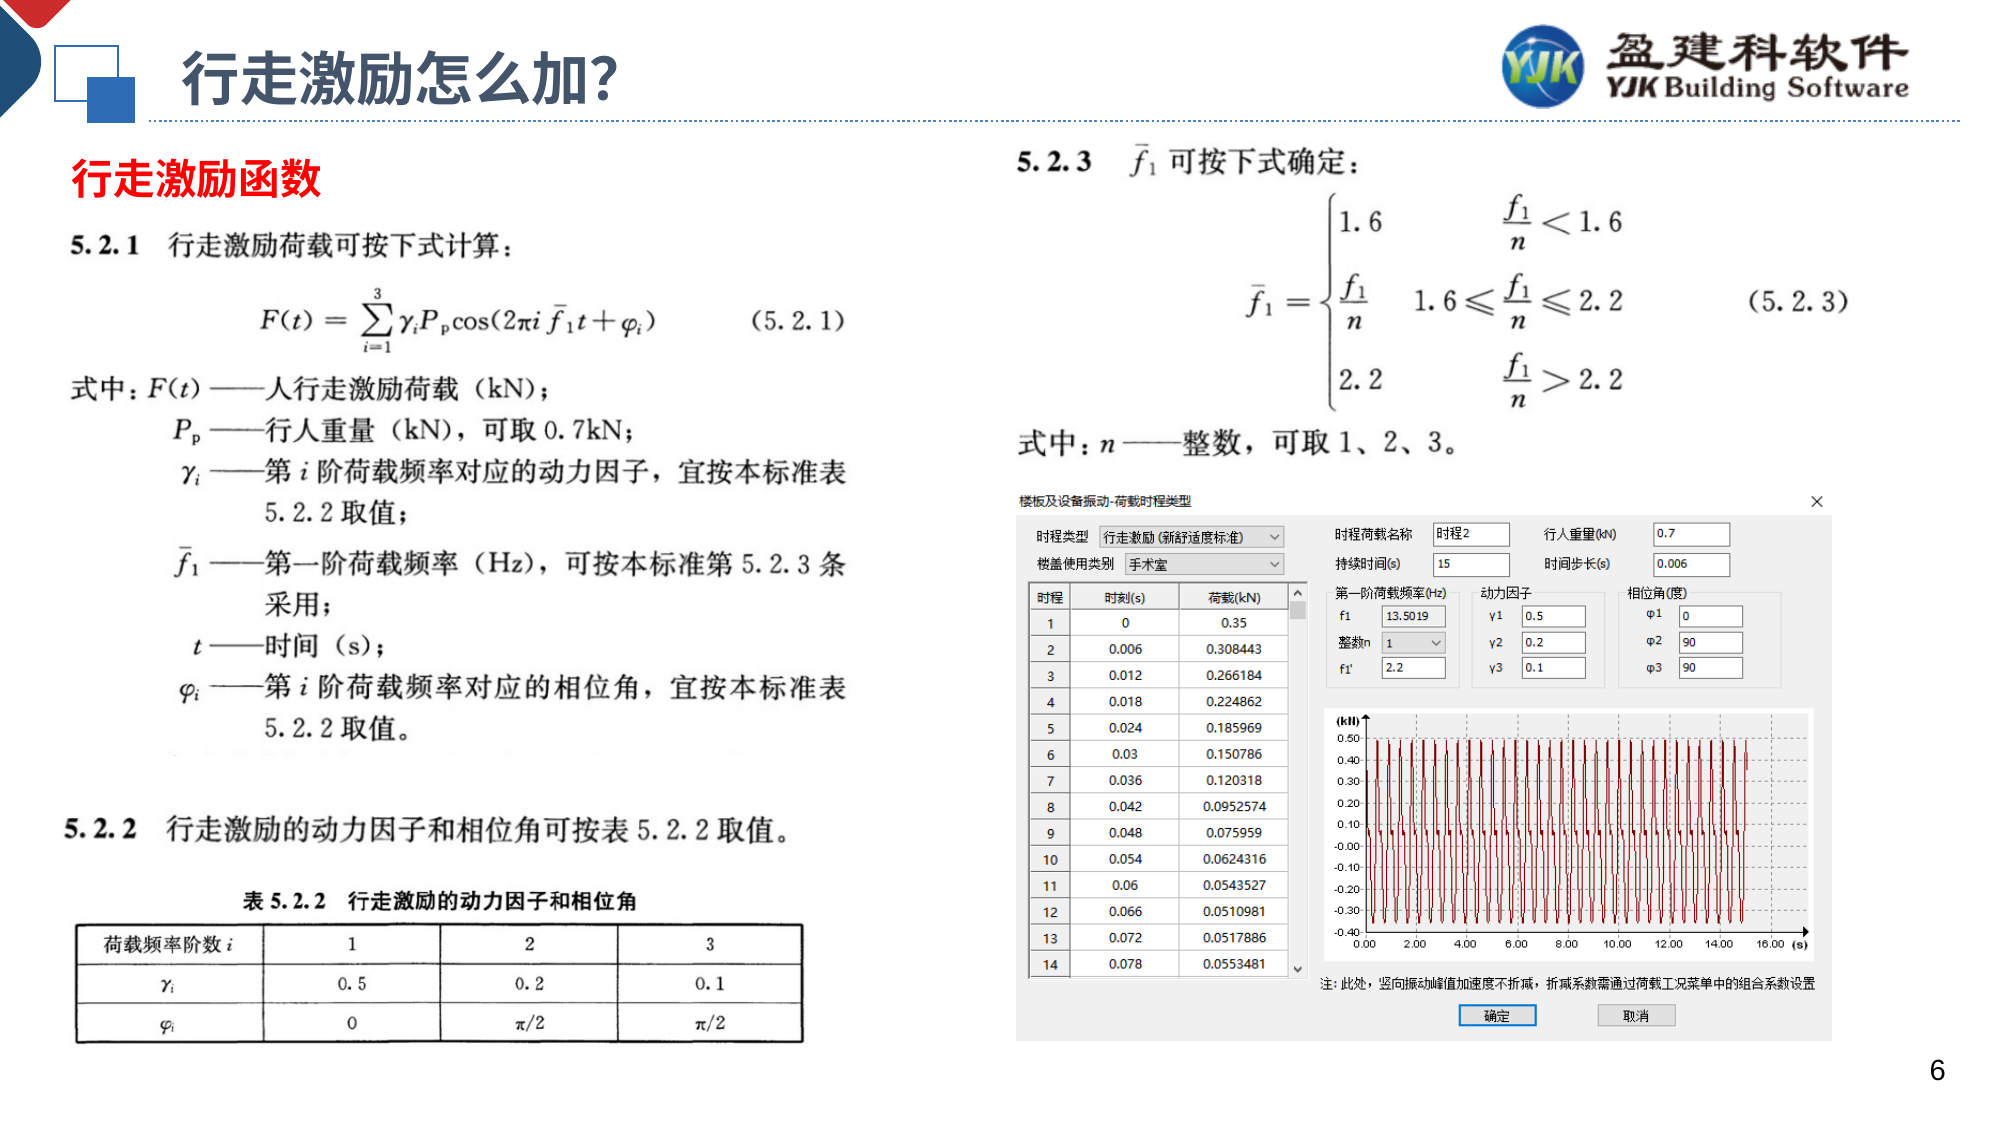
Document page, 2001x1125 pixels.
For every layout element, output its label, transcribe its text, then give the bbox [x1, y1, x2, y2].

text_box 行走激励怎么加？ [167, 0, 1220, 120]
picture [17, 221, 900, 756]
picture [981, 132, 1867, 466]
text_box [55, 46, 134, 122]
picture [1491, 11, 1920, 109]
text_box 行走激励函数 [56, 145, 348, 210]
picture [56, 802, 814, 1057]
picture [1016, 489, 1832, 1041]
